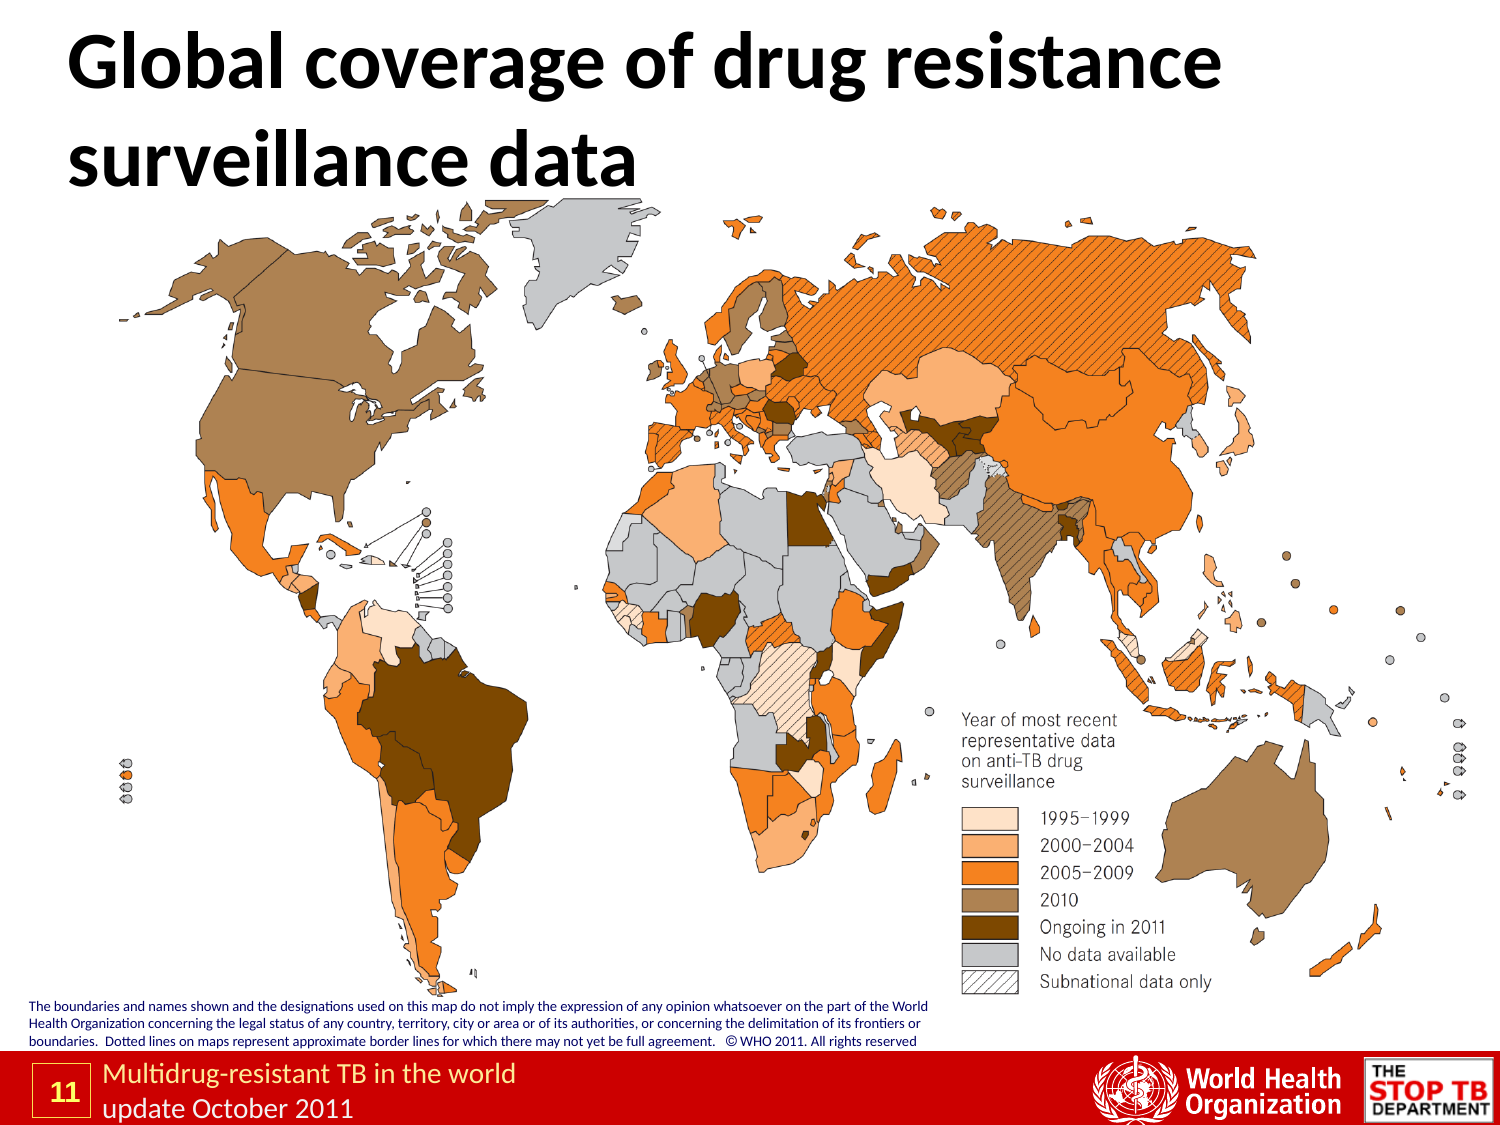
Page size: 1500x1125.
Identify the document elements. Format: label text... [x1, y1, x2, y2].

picture [1363, 1057, 1494, 1123]
picture [111, 184, 1471, 1021]
text_box Global coverage of drug resistance surveillance data [53, 0, 1447, 210]
text_box The boundaries and names shown and the designations used on this map do not imply the expression of any opinion whatsoever on the part of the World Health Organization concerning the legal status of any country, territory, city or area or of its authorities, or concerning the delimitation of its frontiers or boundaries. Dotted lines on maps represent approximate border lines for which there may not yet be full agreement.  WHO 2011. All rights reserved [14, 989, 963, 1057]
